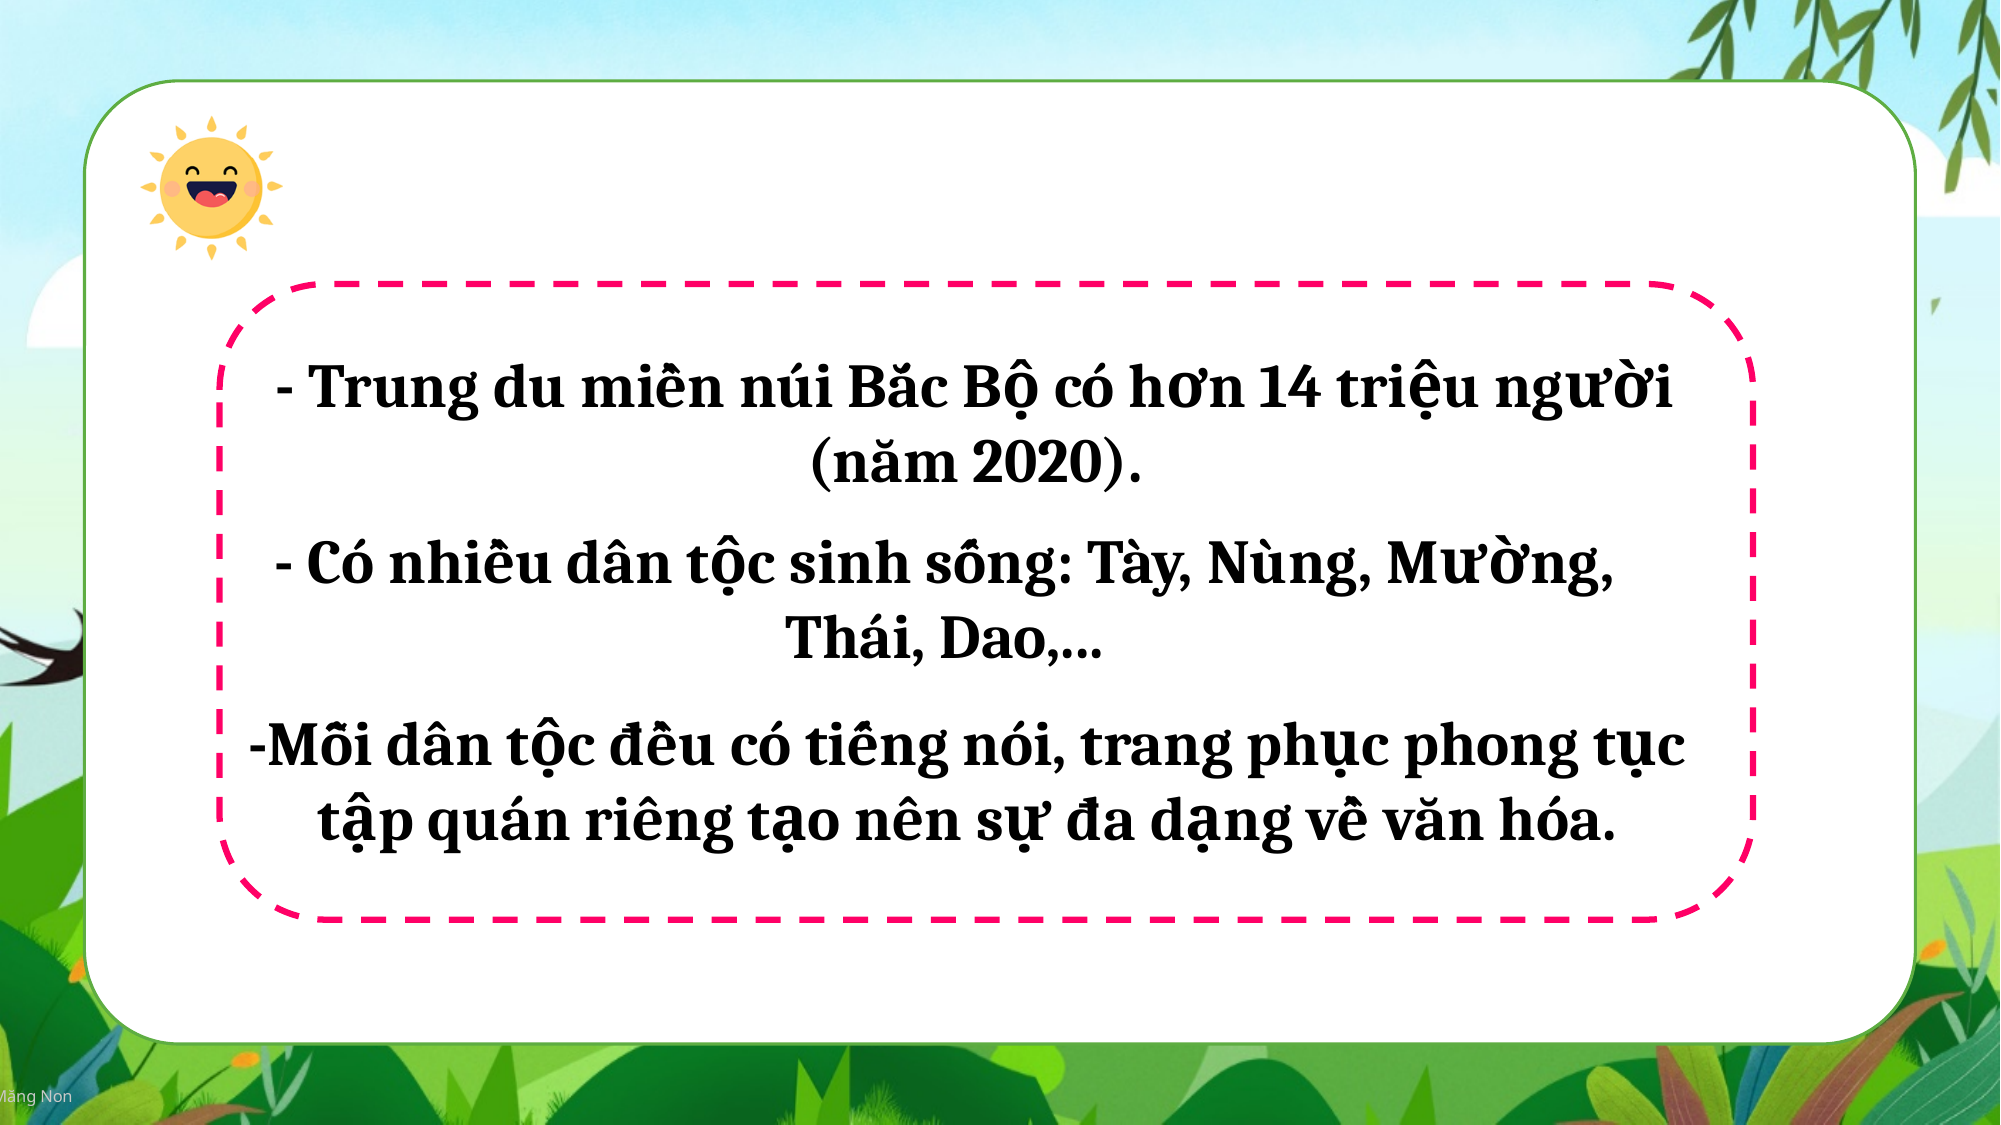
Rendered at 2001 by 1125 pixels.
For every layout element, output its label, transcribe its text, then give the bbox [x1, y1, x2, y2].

text_box - Trung du miền núi Bắc Bộ có hơn 14 triệu người (năm 2020). [219, 338, 1731, 578]
text_box - Có nhiều dân tộc sinh sống: Tày, Nùng, Mường, Thái, Dao,... [237, 513, 1653, 695]
text_box [230, 283, 1754, 920]
picture [0, 0, 2000, 1125]
text_box -Mỗi dân tộc đều có tiếng nói, trang phục phong tục tập quán riêng tạo nên sự đa dạng về văn hóa. [219, 695, 1716, 861]
text_box [219, 578, 237, 695]
